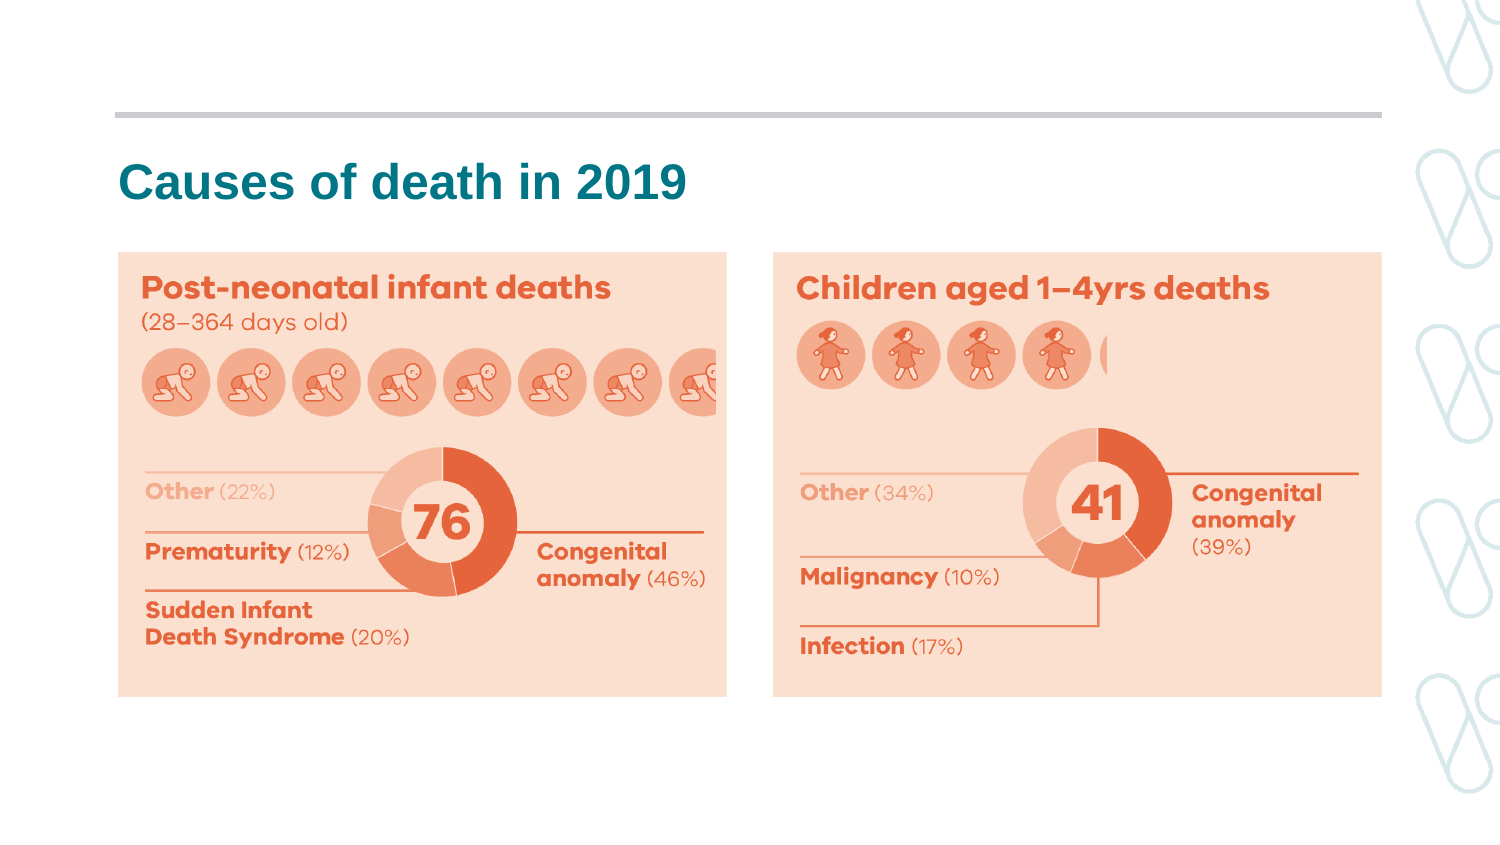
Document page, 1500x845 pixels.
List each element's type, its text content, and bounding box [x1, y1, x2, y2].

picture [0, 0, 1500, 845]
title Causes of death in 2019 [112, 147, 1382, 284]
